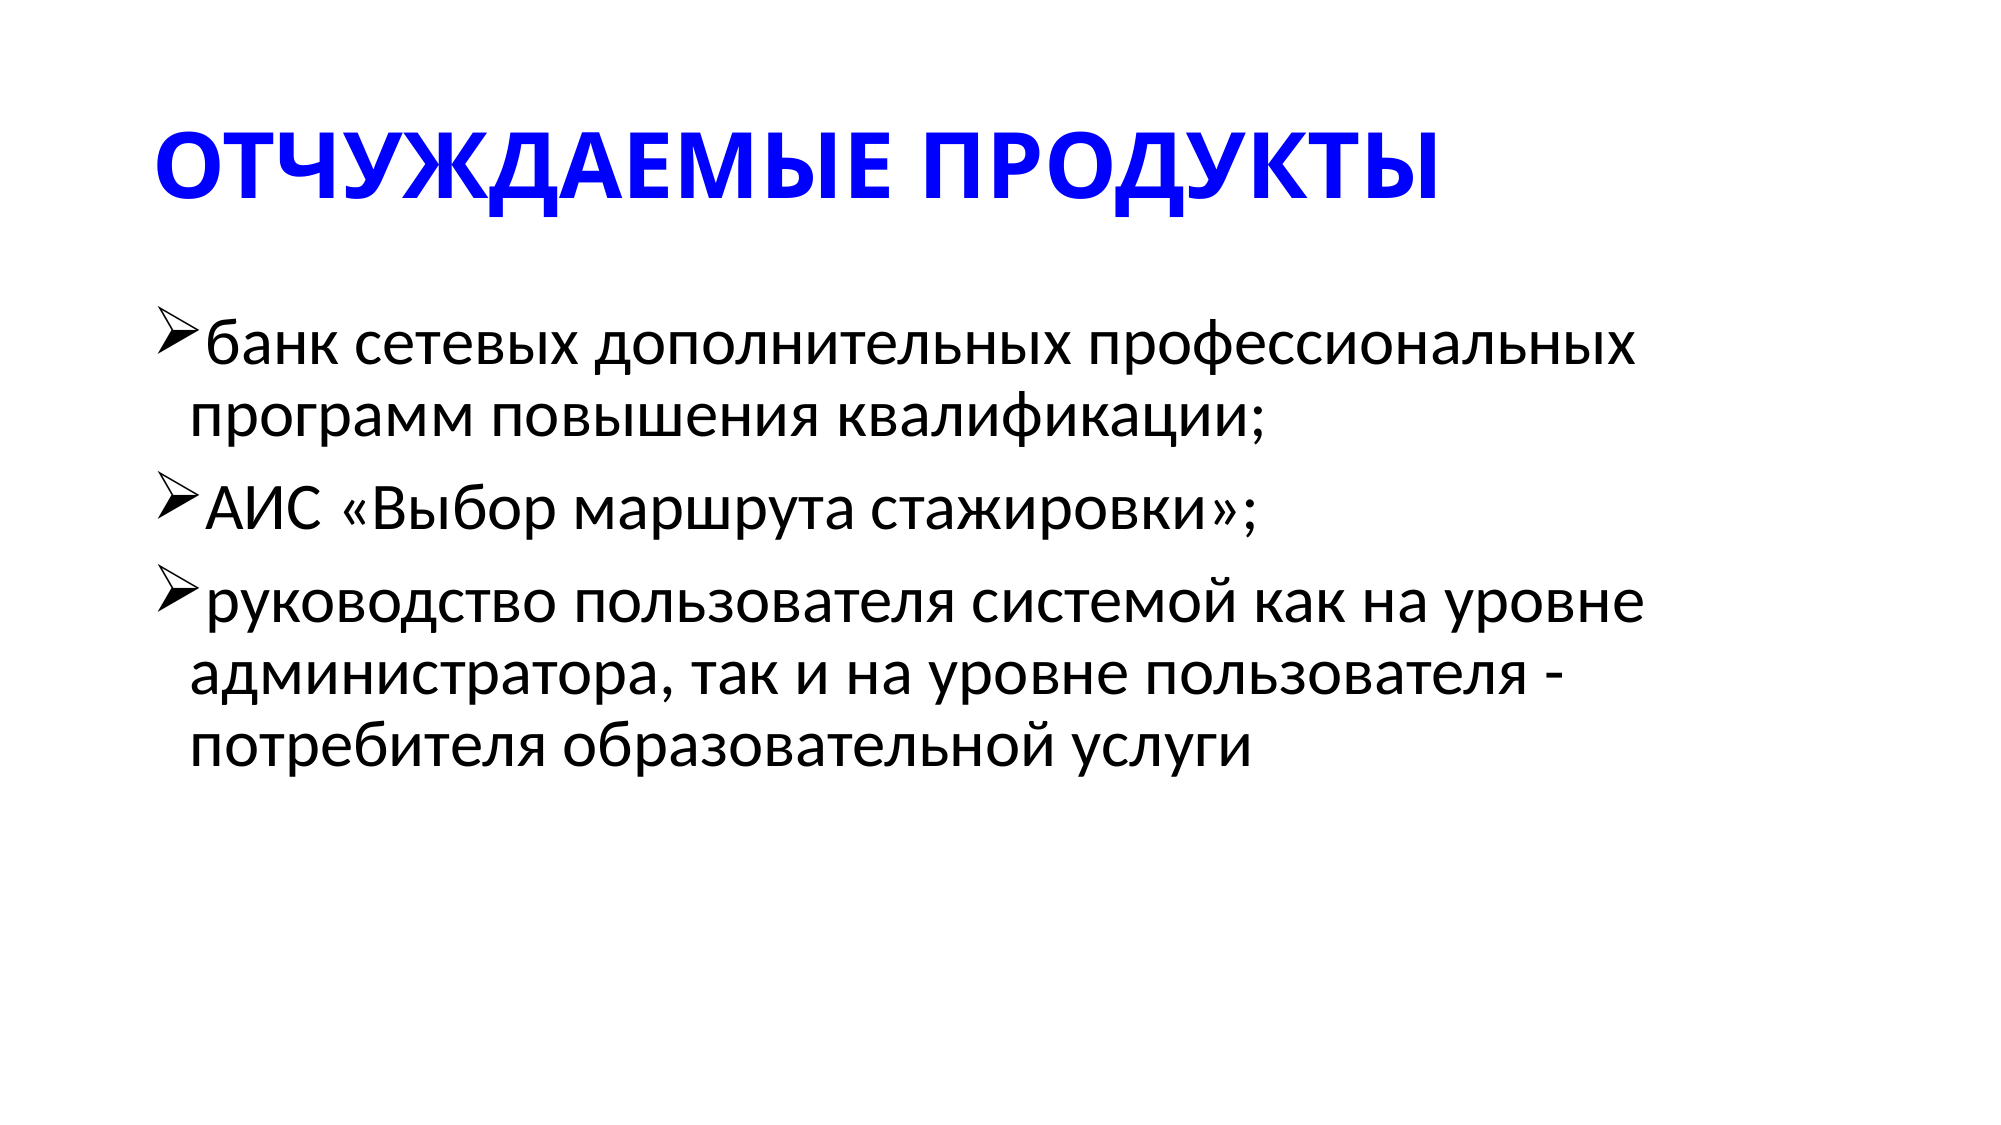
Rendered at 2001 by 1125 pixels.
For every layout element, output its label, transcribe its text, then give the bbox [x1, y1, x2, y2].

list банк сетевых дополнительных профессиональных программ повышения квалификации; АИС «Выбор маршрута стажировки»; руководство пользователя системой как на уровне администратора, так и на уровне пользователя - потребителя образовательной услуги [137, 299, 1863, 1014]
title ОТЧУЖДАЕМЫЕ ПРОДУКТЫ [137, 59, 1863, 278]
